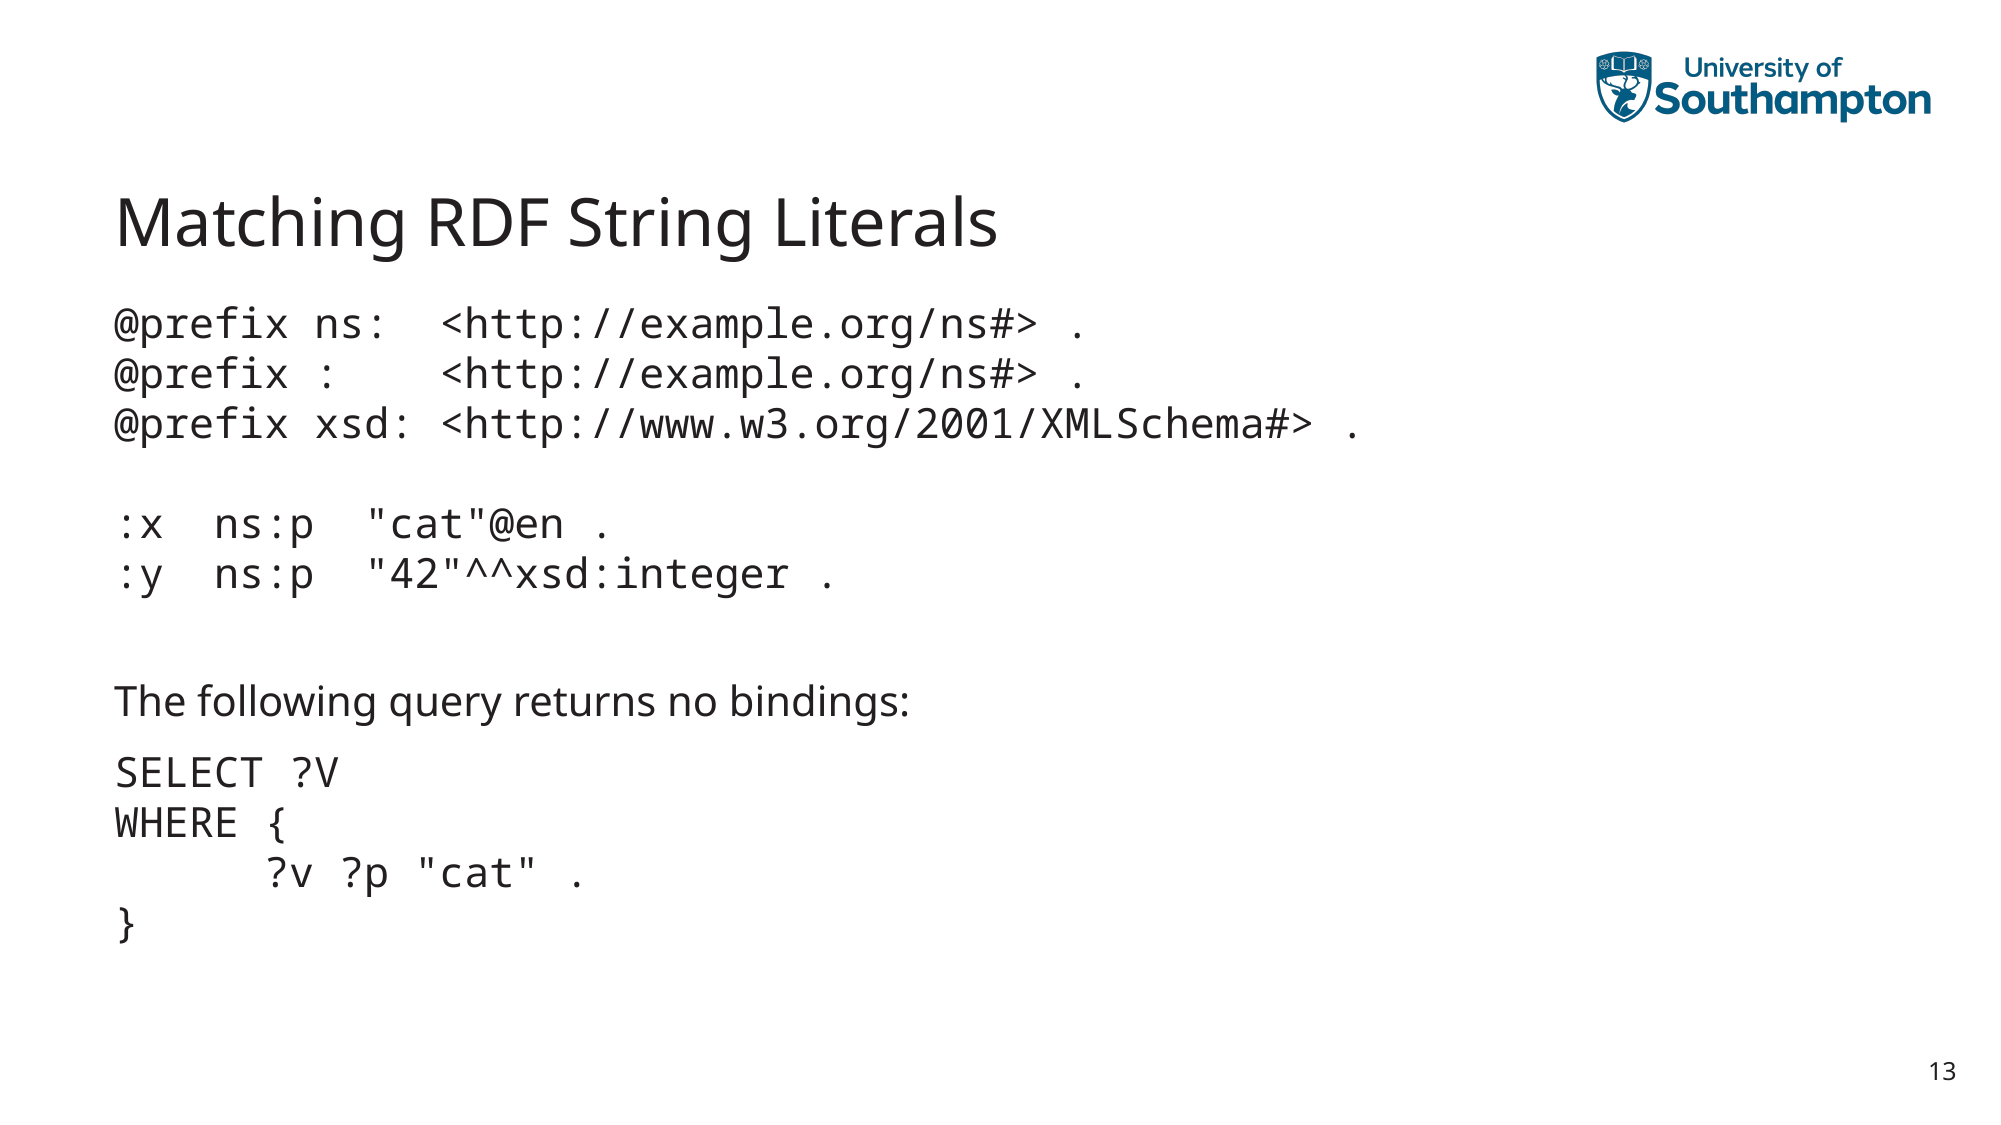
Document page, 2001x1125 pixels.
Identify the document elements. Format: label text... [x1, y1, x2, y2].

picture [1823, 97, 1830, 113]
picture [1626, 78, 1648, 111]
picture [1808, 97, 1815, 113]
title Matching RDF String Literals [102, 113, 1898, 268]
picture [1527, 0, 2000, 220]
picture [1847, 97, 1857, 108]
picture [1890, 97, 1900, 108]
list @prefix ns: <http://example.org/ns#> . @prefix : <http://example.org/ns#> . @prefix xsd: <http://www.w3.org/2001/XMLSchema#> . :x ns:p "cat"@en . :y ns:p "42"^^xsd:integer . [102, 290, 1898, 646]
picture [1782, 97, 1791, 108]
picture [1607, 76, 1624, 88]
picture [1730, 97, 1736, 113]
picture [1626, 76, 1636, 88]
picture [1758, 97, 1766, 113]
list The following query returns no bindings: SELECT ?V WHERE { ?v ?p "cat" . } [102, 668, 1898, 1024]
picture [1600, 80, 1617, 111]
picture [1689, 97, 1698, 108]
